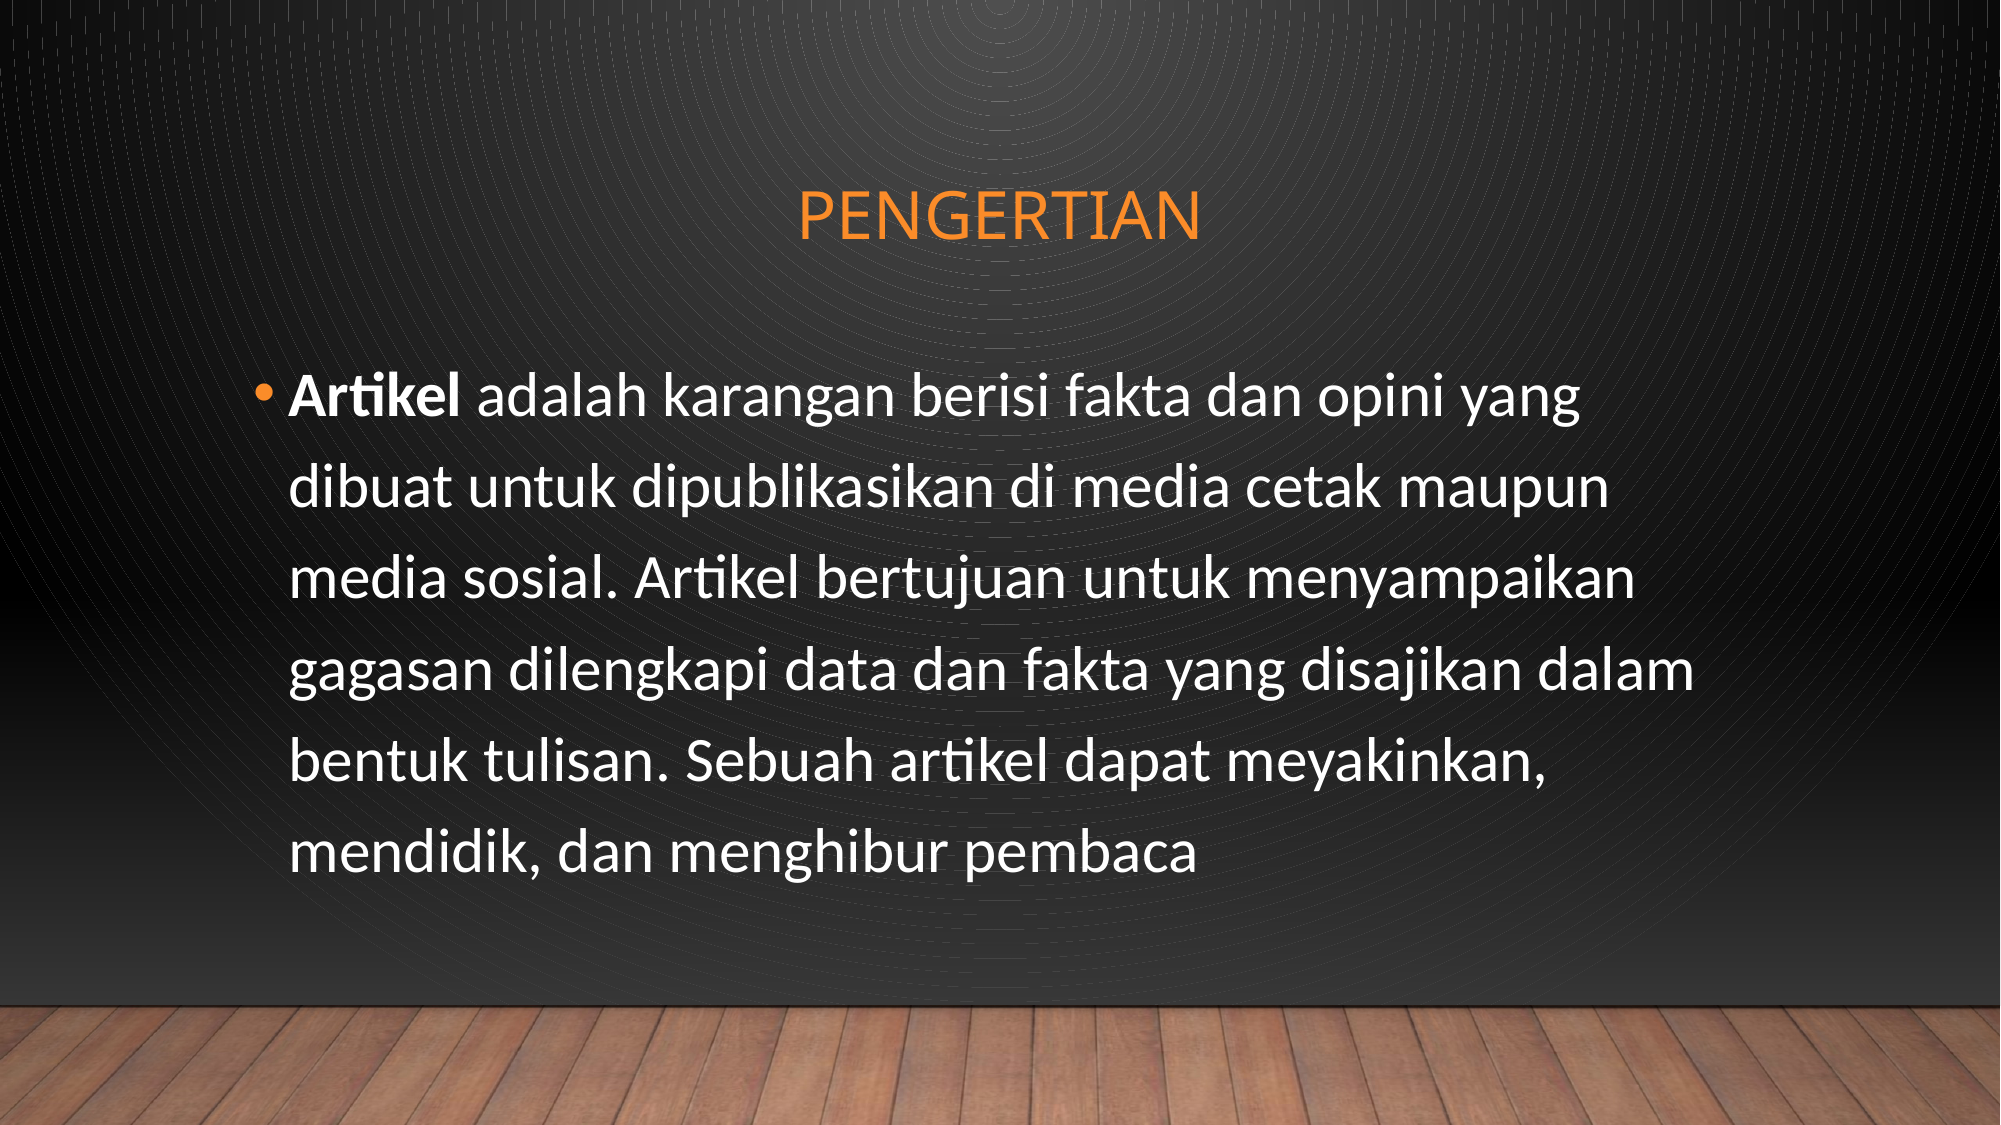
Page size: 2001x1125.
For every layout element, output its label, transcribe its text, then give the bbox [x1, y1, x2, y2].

title PENGERTIAN [238, 131, 1763, 305]
list Artikel adalah karangan berisi fakta dan opini yang dibuat untuk dipublikasikan di media cetak maupun media sosial. Artikel bertujuan untuk menyampaikan gagasan dilengkapi data dan fakta yang disajikan dalam bentuk tulisan. Sebuah artikel dapat meyakinkan, mendidik, dan menghibur pembaca [238, 330, 1763, 897]
picture [0, 1005, 2000, 1125]
